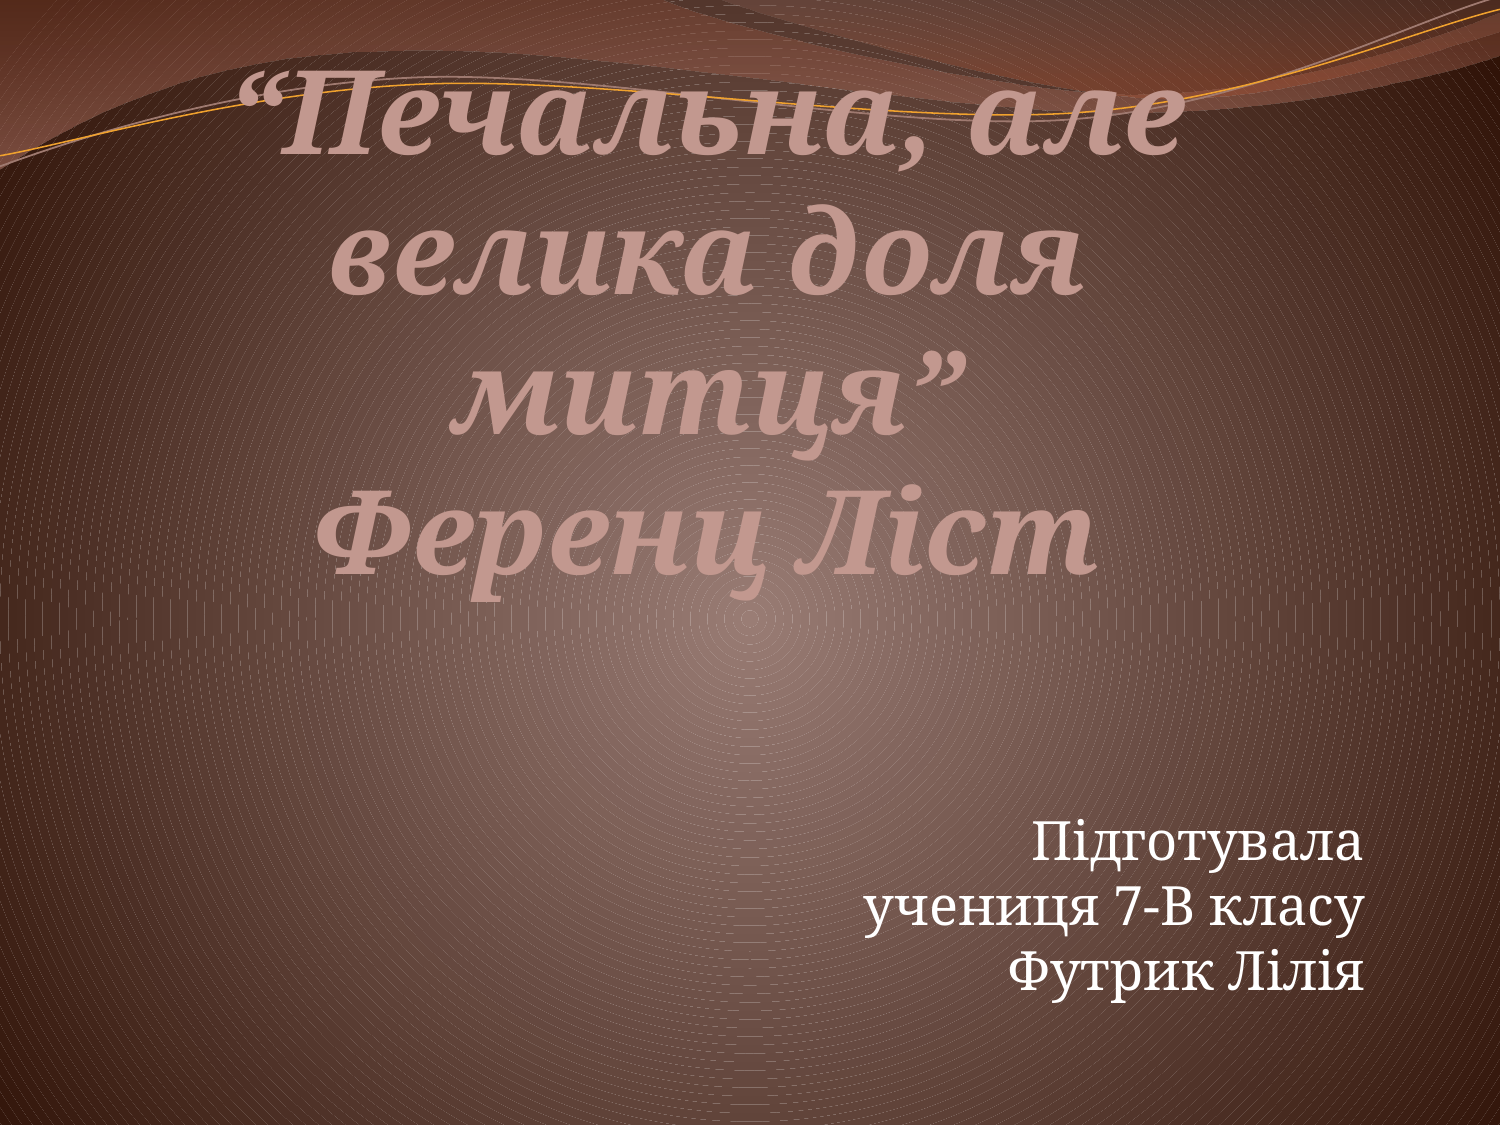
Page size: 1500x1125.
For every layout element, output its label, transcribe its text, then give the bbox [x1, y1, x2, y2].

subtitle Підготувала учениця 7-В класу Футрик Лілія [87, 798, 1376, 1083]
title “Печальна, але велика доля митця” Ференц Ліст [87, 30, 1329, 598]
